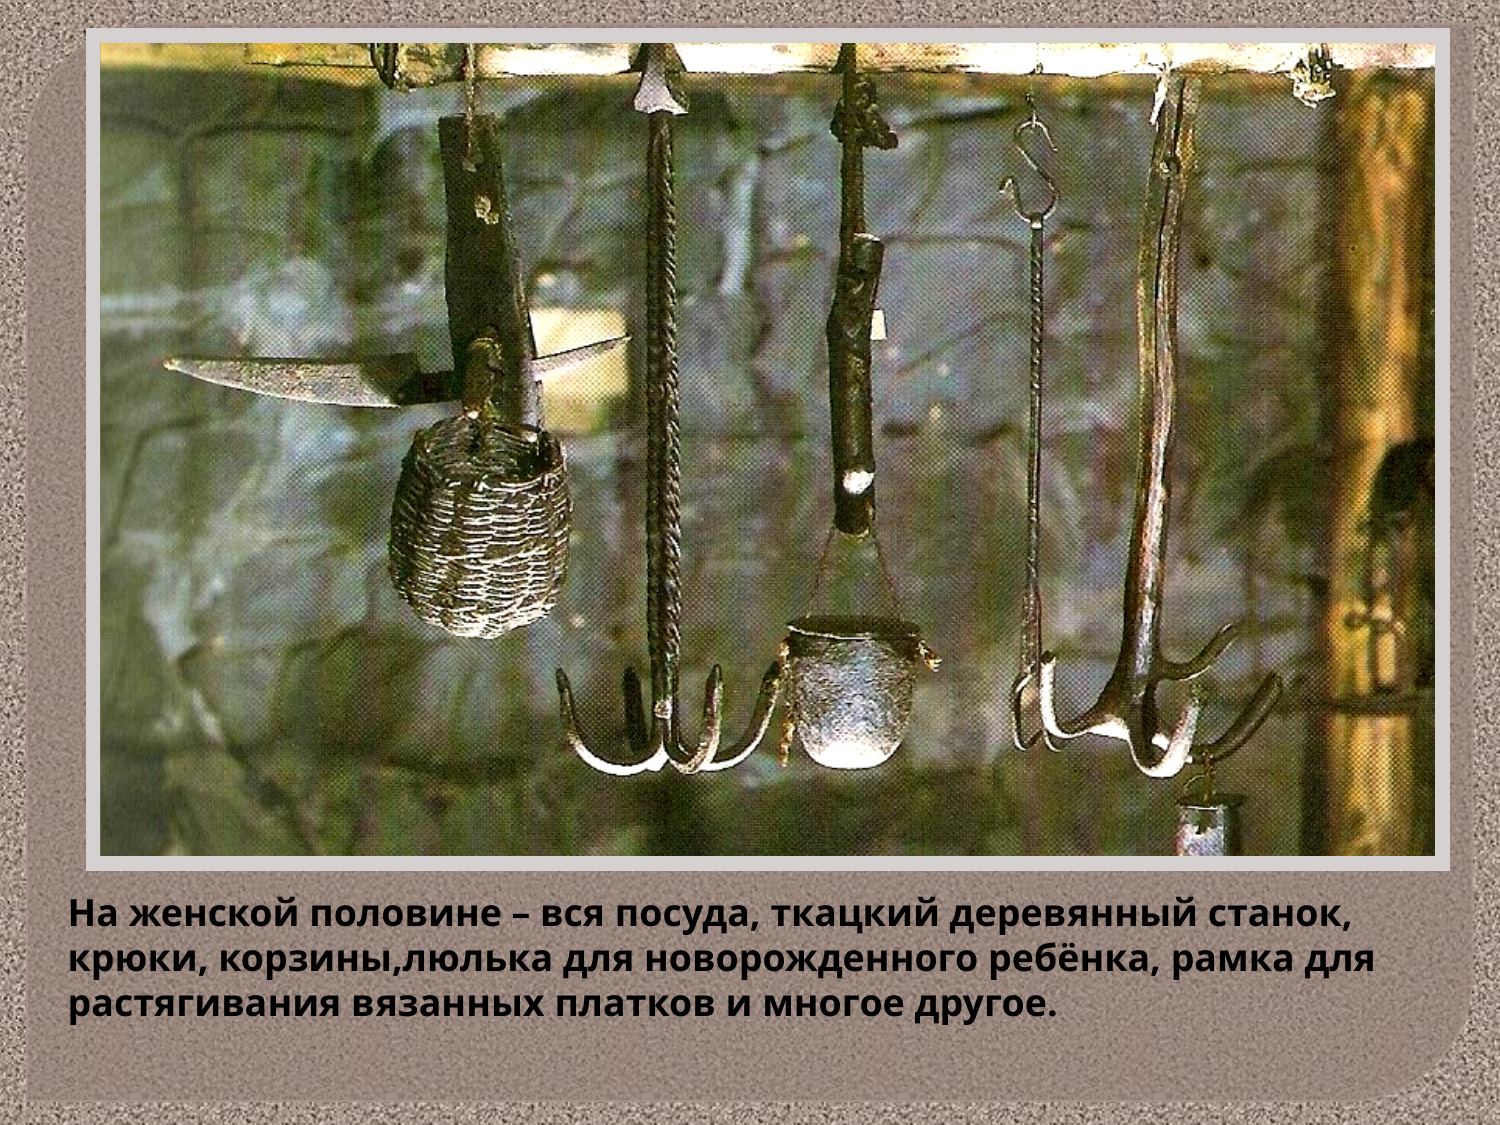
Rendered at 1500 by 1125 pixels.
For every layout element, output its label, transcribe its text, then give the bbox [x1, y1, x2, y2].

text_box На женской половине – вся посуда, ткацкий деревянный станок, крюки, корзины,люлька для новорожденного ребёнка, рамка для растягивания вязанных платков и многое другое. [53, 881, 1442, 1032]
picture [0, 0, 1500, 1125]
